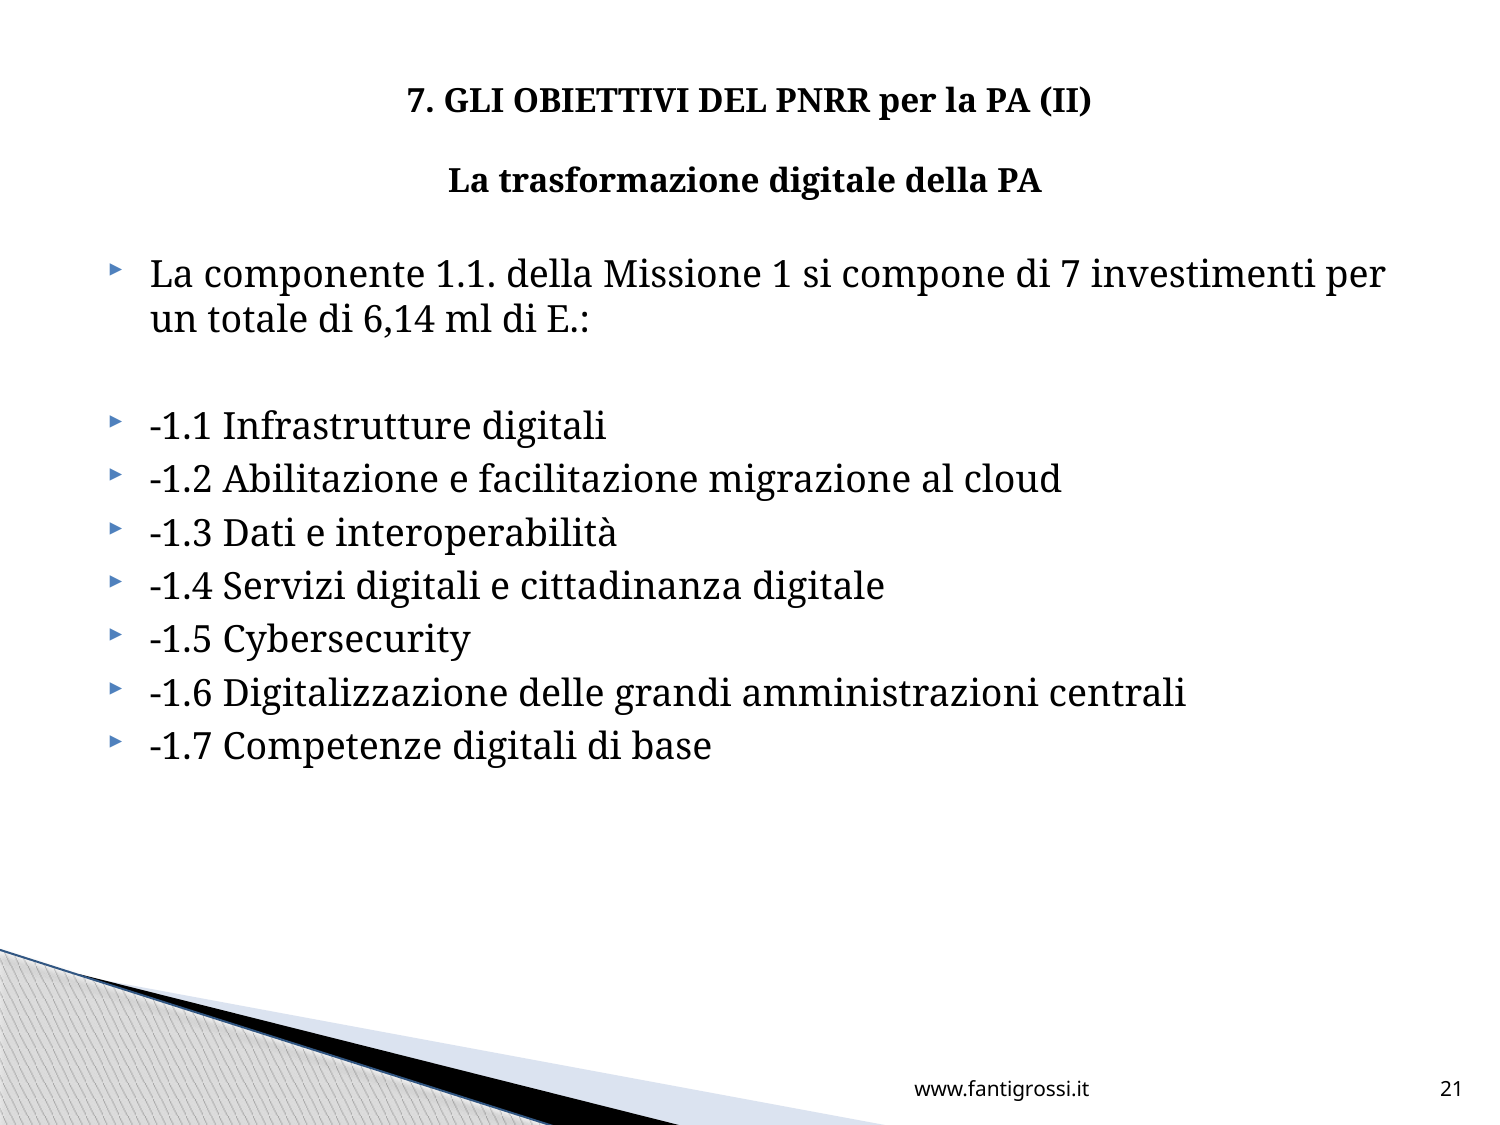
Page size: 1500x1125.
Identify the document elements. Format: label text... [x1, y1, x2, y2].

footer www.fantigrossi.it [718, 1051, 1105, 1112]
title 7. GLI OBIETTIVI DEL PNRR per la PA (II) La trasformazione digitale della PA [75, 45, 1425, 233]
slide_number 21 [1418, 1051, 1479, 1112]
list La componente 1.1. della Missione 1 si compone di 7 investimenti per un totale di 6,14 ml di E.: -1.1 Infrastrutture digitali -1.2 Abilitazione e facilitazione migrazione al cloud -1.3 Dati e interoperabilità -1.4 Servizi digitali e cittadinanza digitale -1.5 Cybersecurity -1.6 Digitalizzazione delle grandi amministrazioni centrali -1.7 Competenze digitali di base [75, 243, 1425, 986]
